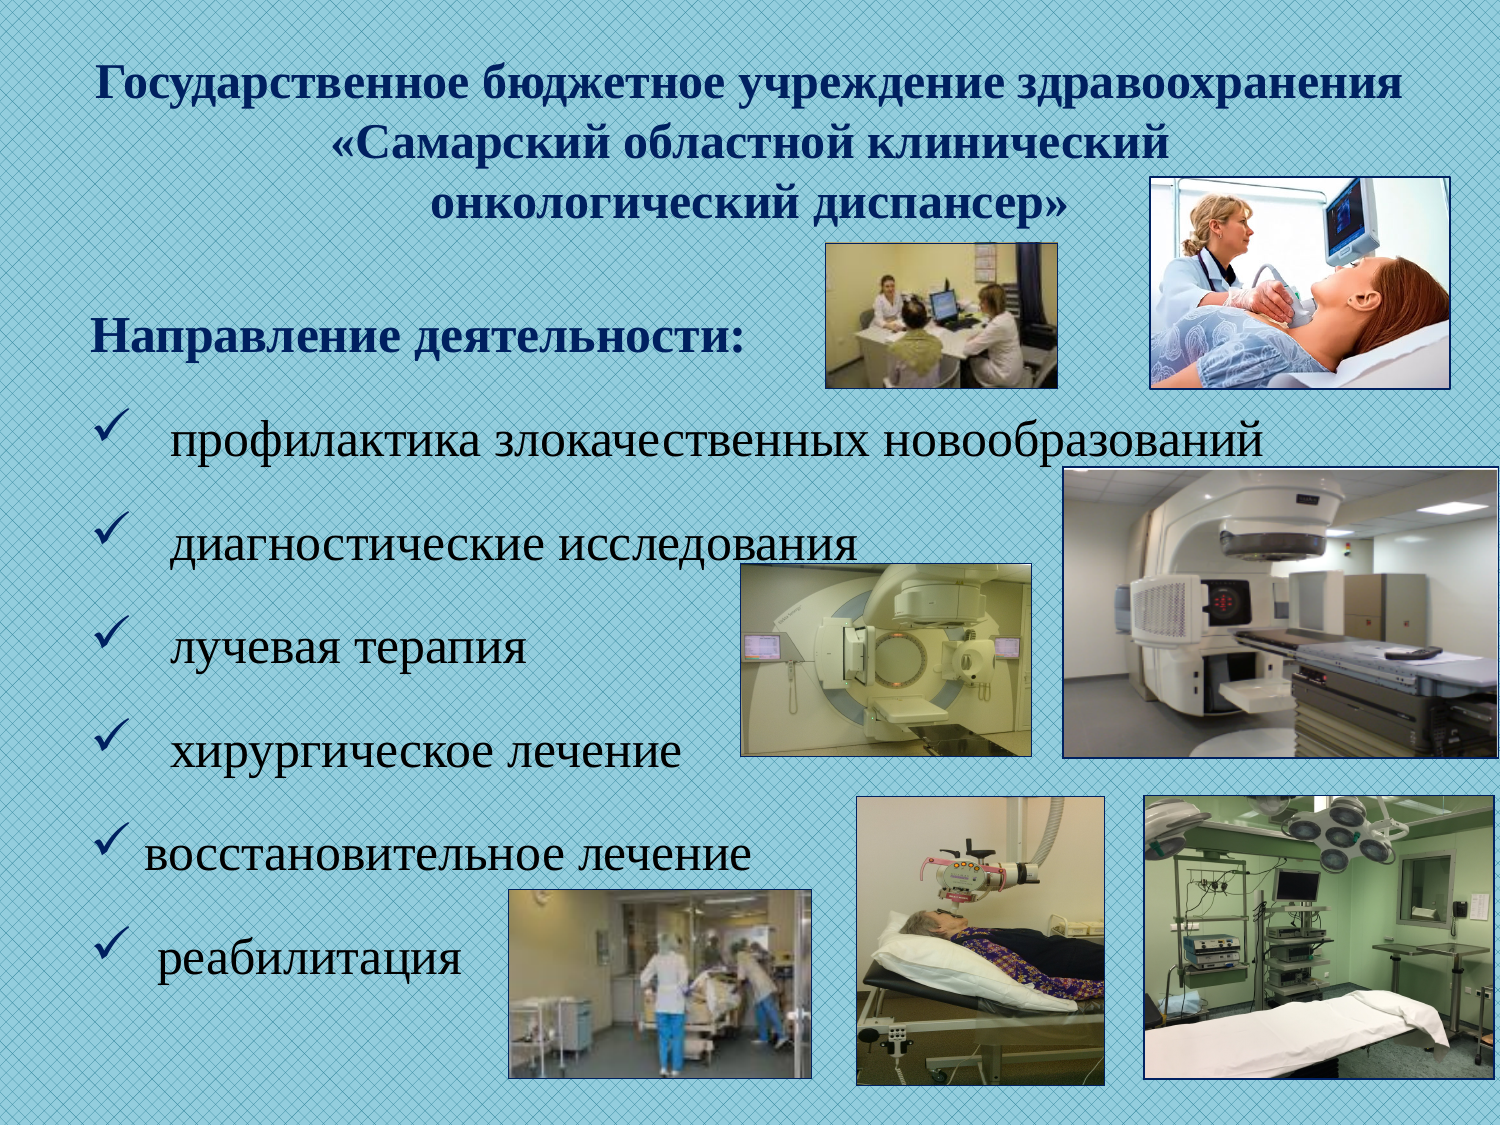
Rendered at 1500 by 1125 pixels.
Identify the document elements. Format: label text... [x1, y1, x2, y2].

picture [855, 795, 1105, 1086]
picture [1063, 467, 1498, 758]
title Государственное бюджетное учреждение здравоохранения «Самарский областной клинический онкологический диспансер» [75, 45, 1425, 233]
picture [825, 242, 1059, 389]
picture [1150, 177, 1450, 389]
picture [740, 563, 1032, 757]
list Направление деятельности: профилактика злокачественных новообразований диагностические исследования лучевая терапия хирургическое лечение восстановительное лечение реабилитация [75, 262, 1425, 1005]
picture [1144, 795, 1494, 1079]
picture [508, 888, 812, 1079]
